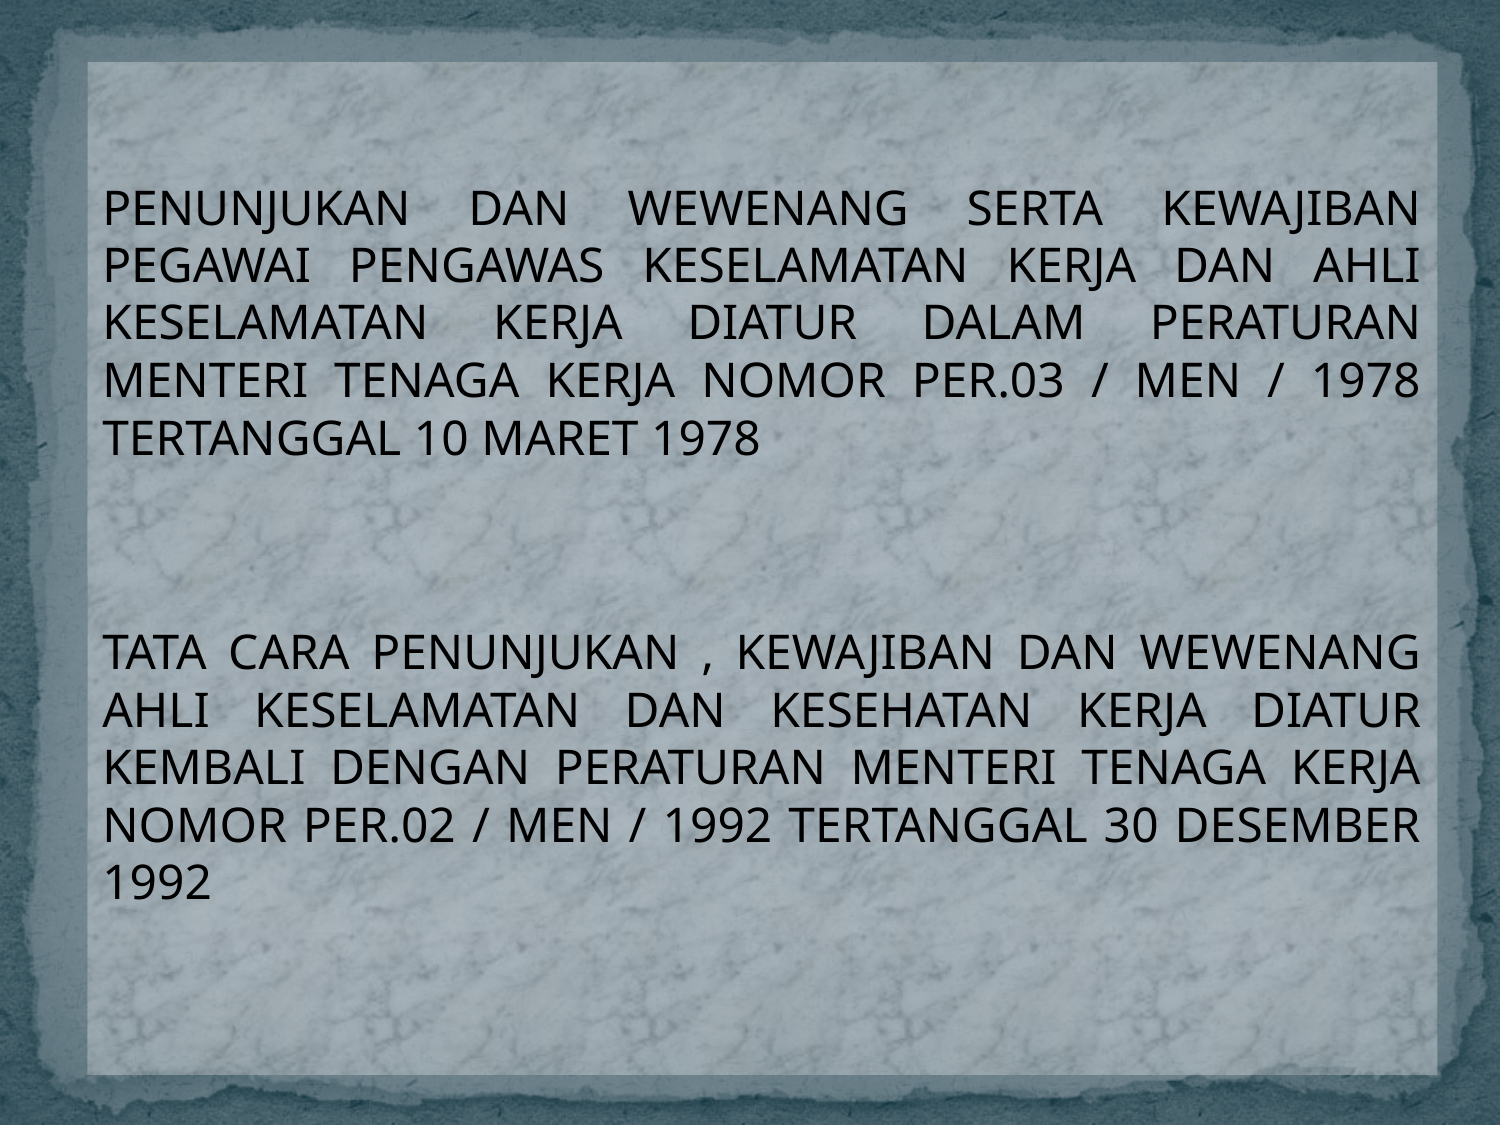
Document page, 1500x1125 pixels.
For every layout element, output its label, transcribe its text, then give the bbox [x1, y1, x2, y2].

list PENUNJUKAN DAN WEWENANG SERTA KEWAJIBAN PEGAWAI PENGAWAS KESELAMATAN KERJA DAN AHLI KESELAMATAN KERJA DIATUR DALAM PERATURAN MENTERI TENAGA KERJA NOMOR PER.03 / MEN / 1978 TERTANGGAL 10 MARET 1978 TATA CARA PENUNJUKAN , KEWAJIBAN DAN WEWENANG AHLI KESELAMATAN DAN KESEHATAN KERJA DIATUR KEMBALI DENGAN PERATURAN MENTERI TENAGA KERJA NOMOR PER.02 / MEN / 1992 TERTANGGAL 30 DESEMBER 1992 [87, 62, 1438, 1075]
